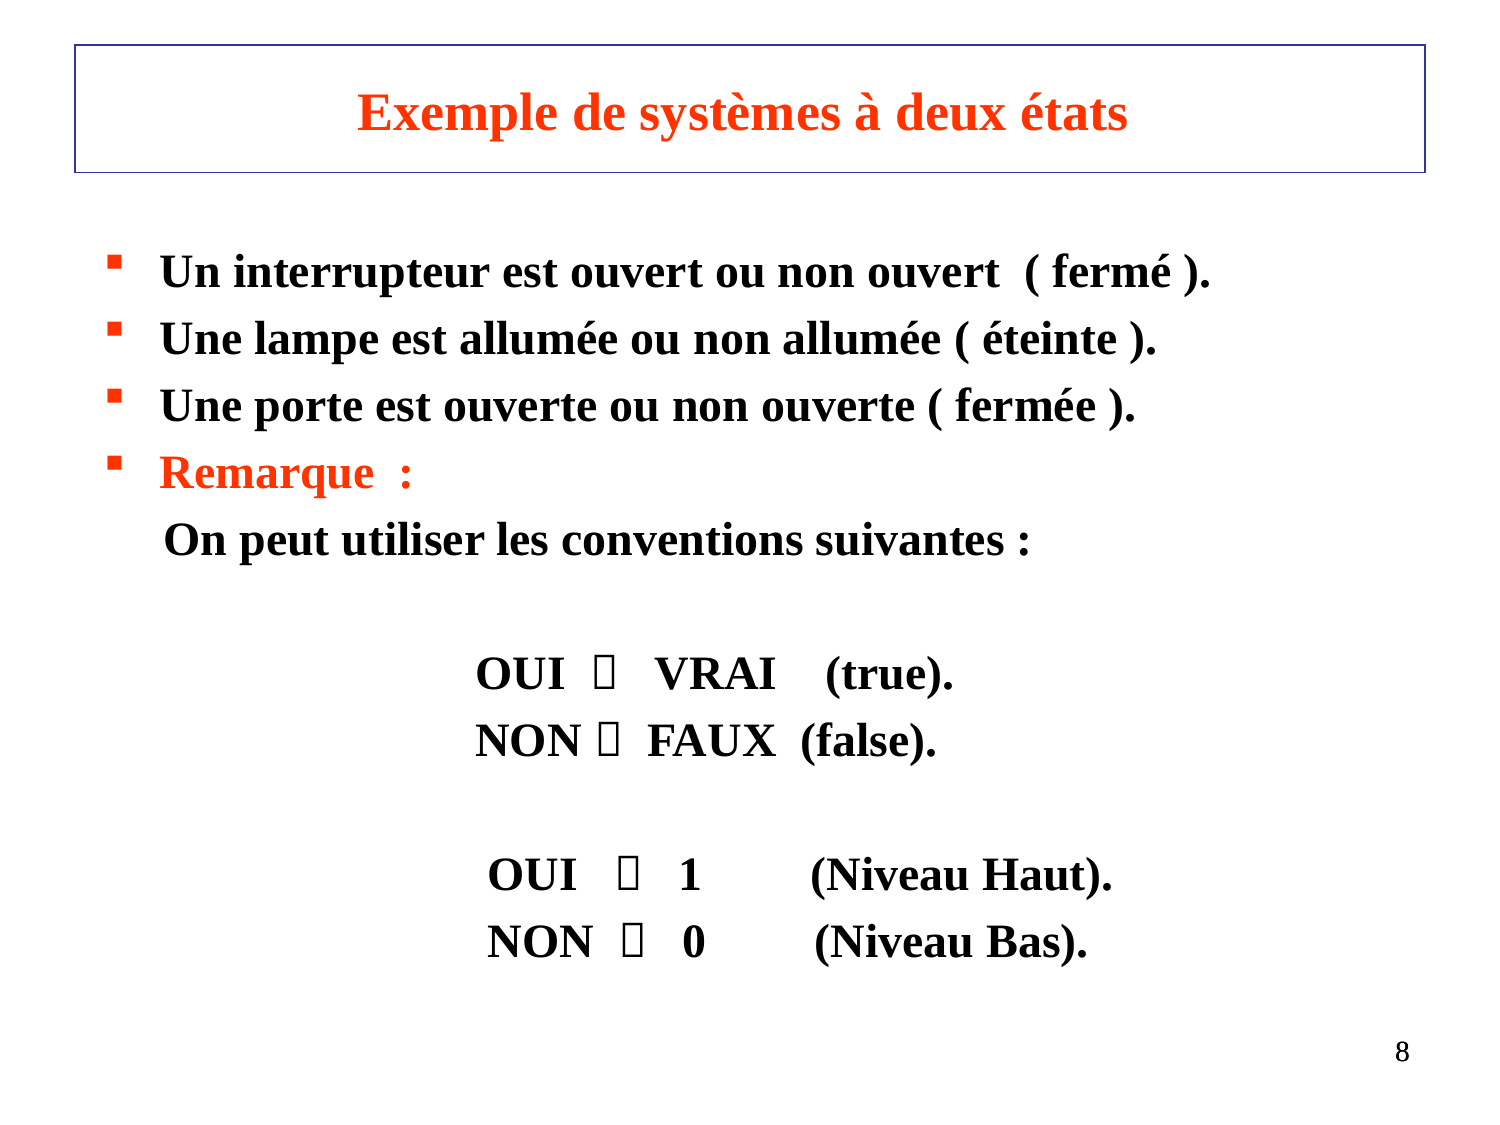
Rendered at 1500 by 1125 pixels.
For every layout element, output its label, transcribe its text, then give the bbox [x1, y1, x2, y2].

text_box 8 [1074, 1024, 1425, 1103]
list Un interrupteur est ouvert ou non ouvert ( fermé ). Une lampe est allumée ou non allumée ( éteinte ). Une porte est ouverte ou non ouverte ( fermée ). Remarque : On peut utiliser les conventions suivantes : OUI  VRAI (true). NON  FAUX (false). OUI  1 (Niveau Haut). NON  0 (Niveau Bas). [88, 231, 1436, 1012]
title Exemple de systèmes à deux états [74, 44, 1426, 173]
